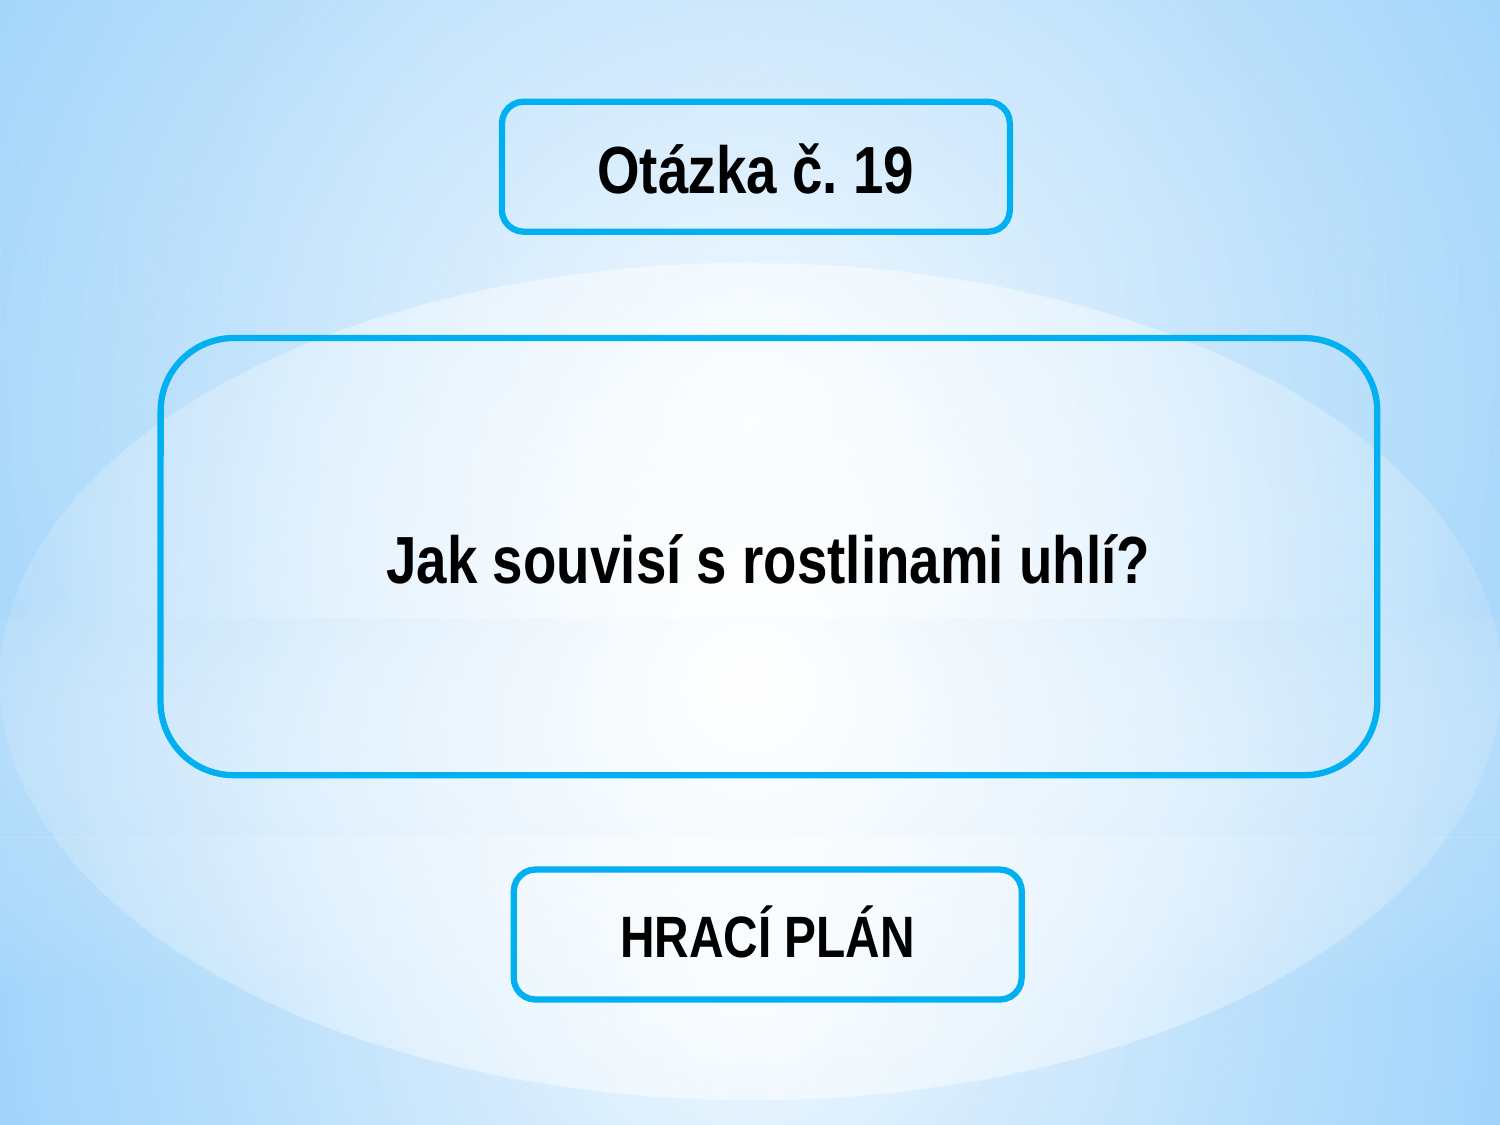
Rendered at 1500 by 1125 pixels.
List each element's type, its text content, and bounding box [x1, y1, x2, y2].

text_box Otázka č. 19 [500, 100, 1012, 233]
text_box HRACÍ PLÁN [512, 868, 1024, 1001]
text_box Jak souvisí s rostlinami uhlí? [159, 336, 1379, 777]
